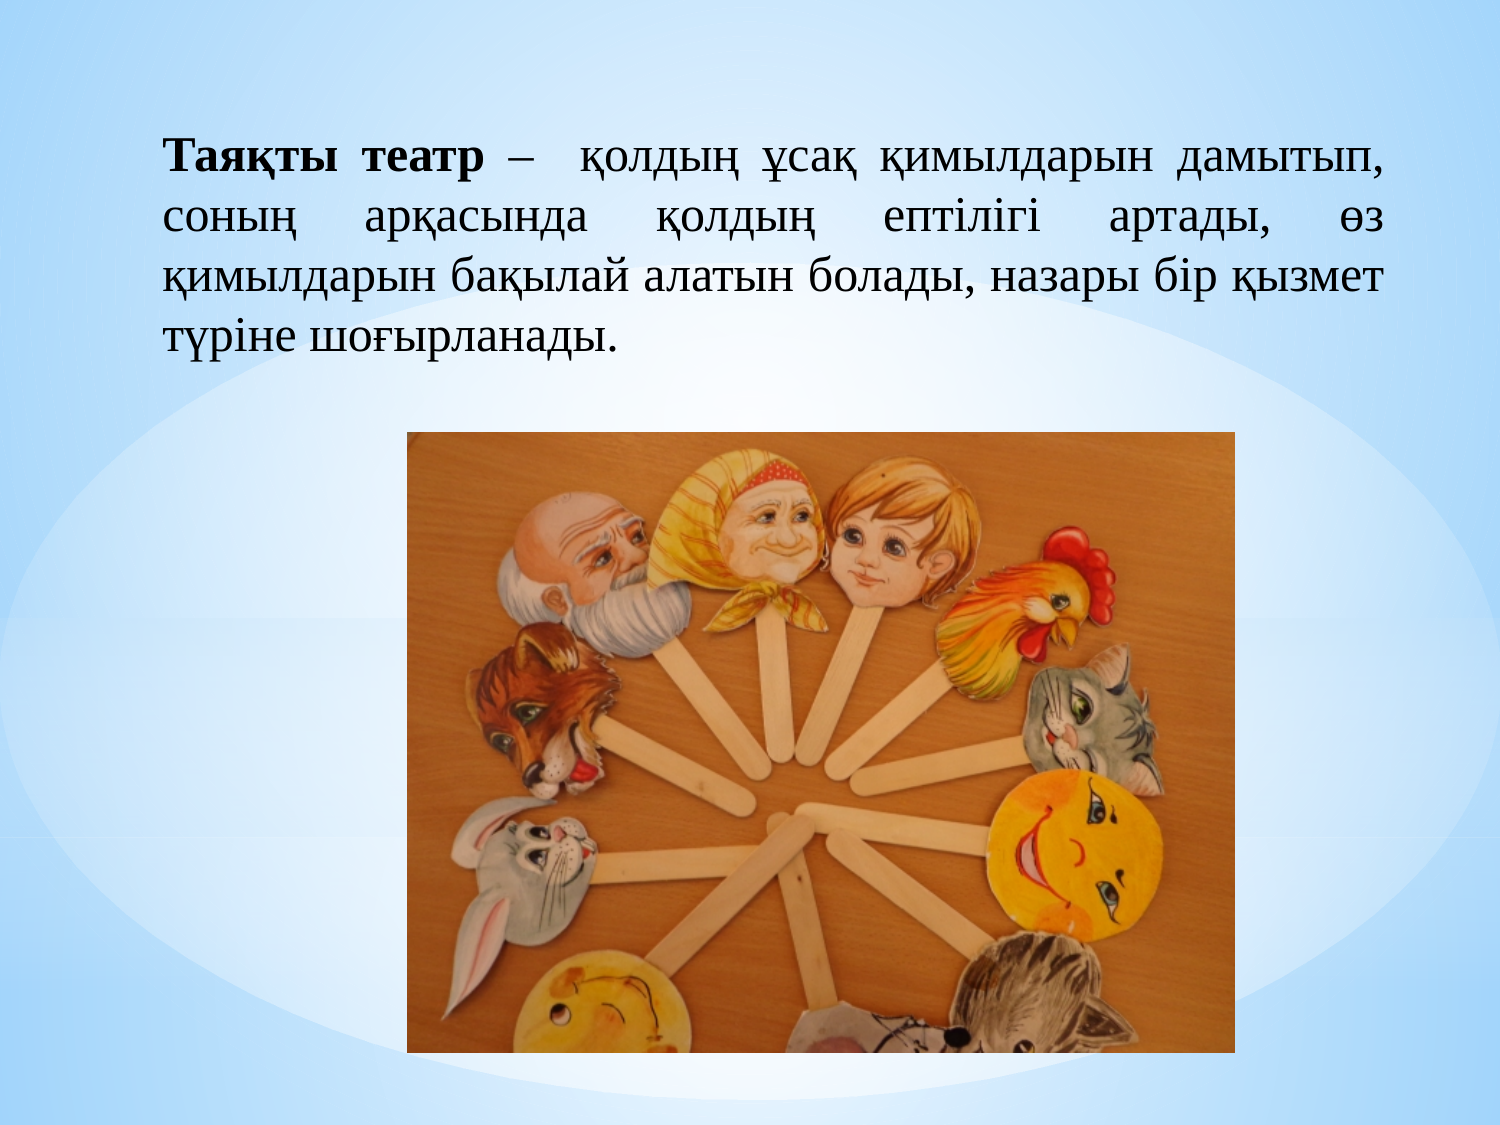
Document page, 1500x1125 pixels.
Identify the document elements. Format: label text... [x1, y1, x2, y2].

text_box Таяқты театр – қолдың ұсақ қимылдарын дамытып, соның арқасында қолдың ептілігі артады, өз қимылдарын бақылай алатын болады, назары бір қызмет түріне шоғырланады. [147, 113, 1400, 369]
picture [407, 432, 1235, 1053]
